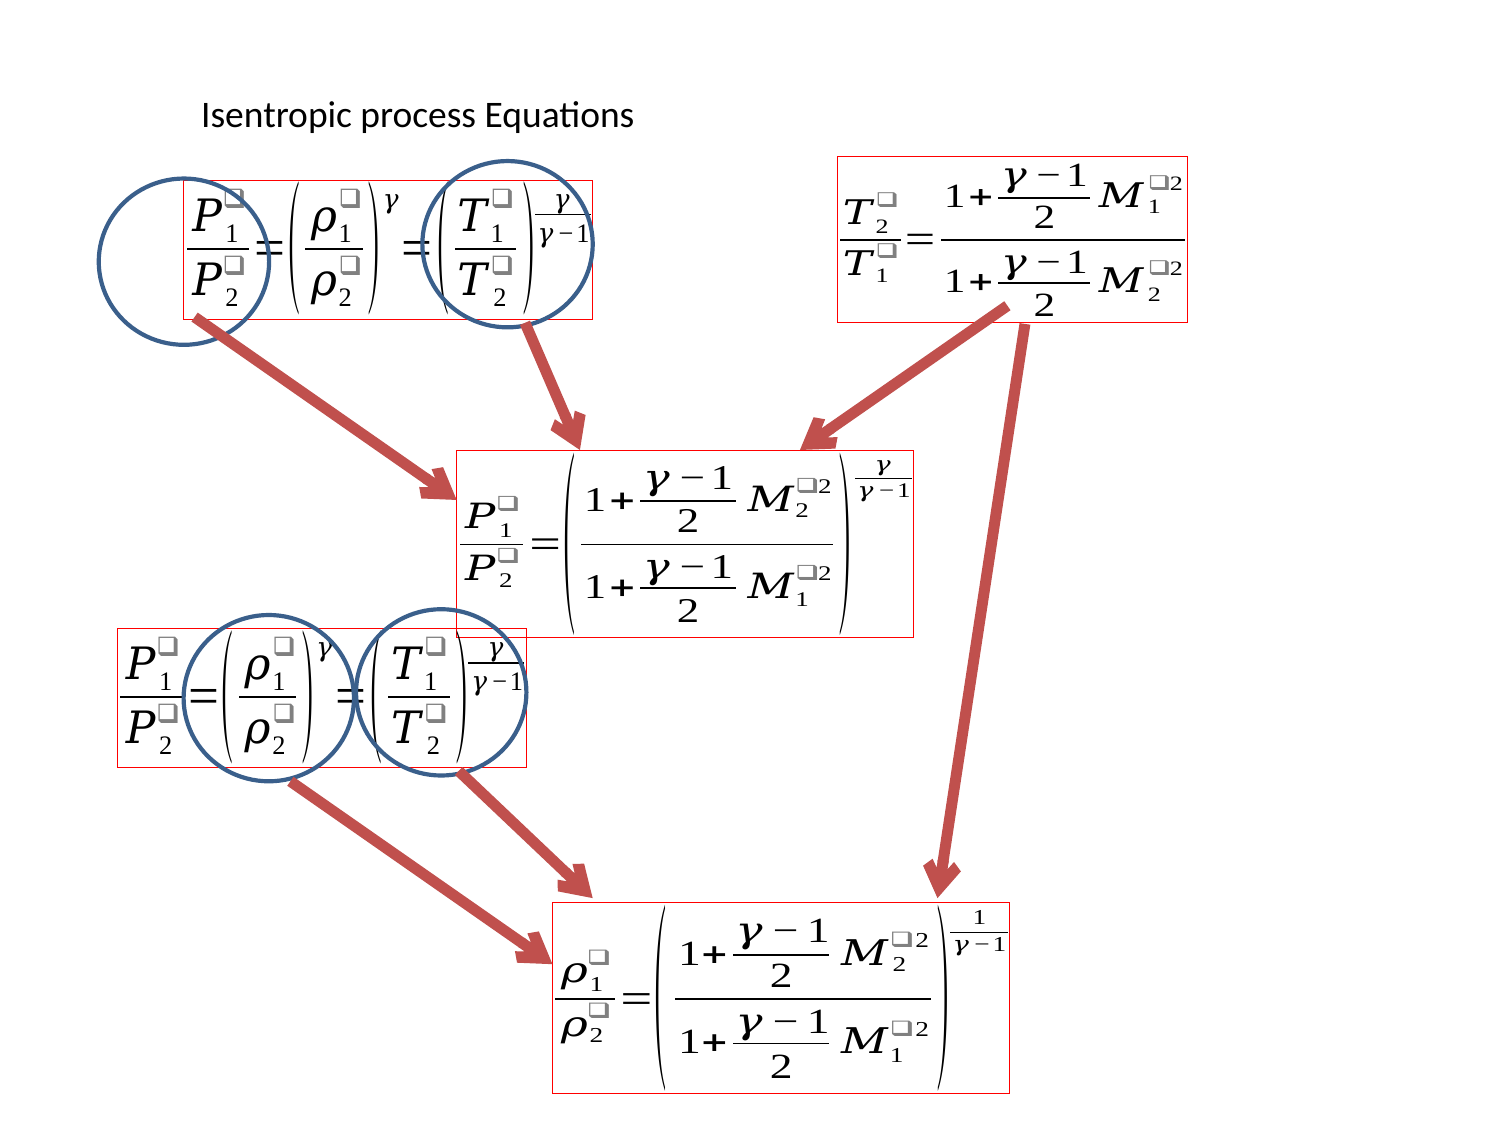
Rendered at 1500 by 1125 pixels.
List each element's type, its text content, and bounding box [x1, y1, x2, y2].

text_box [420, 158, 595, 330]
text_box Isentropic process Equations [186, 82, 659, 143]
text_box [355, 607, 529, 778]
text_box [524, 322, 581, 451]
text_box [458, 770, 593, 899]
text_box [96, 176, 272, 347]
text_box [937, 323, 1026, 899]
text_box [799, 305, 1008, 451]
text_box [290, 781, 553, 965]
text_box [181, 612, 357, 784]
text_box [194, 316, 457, 501]
